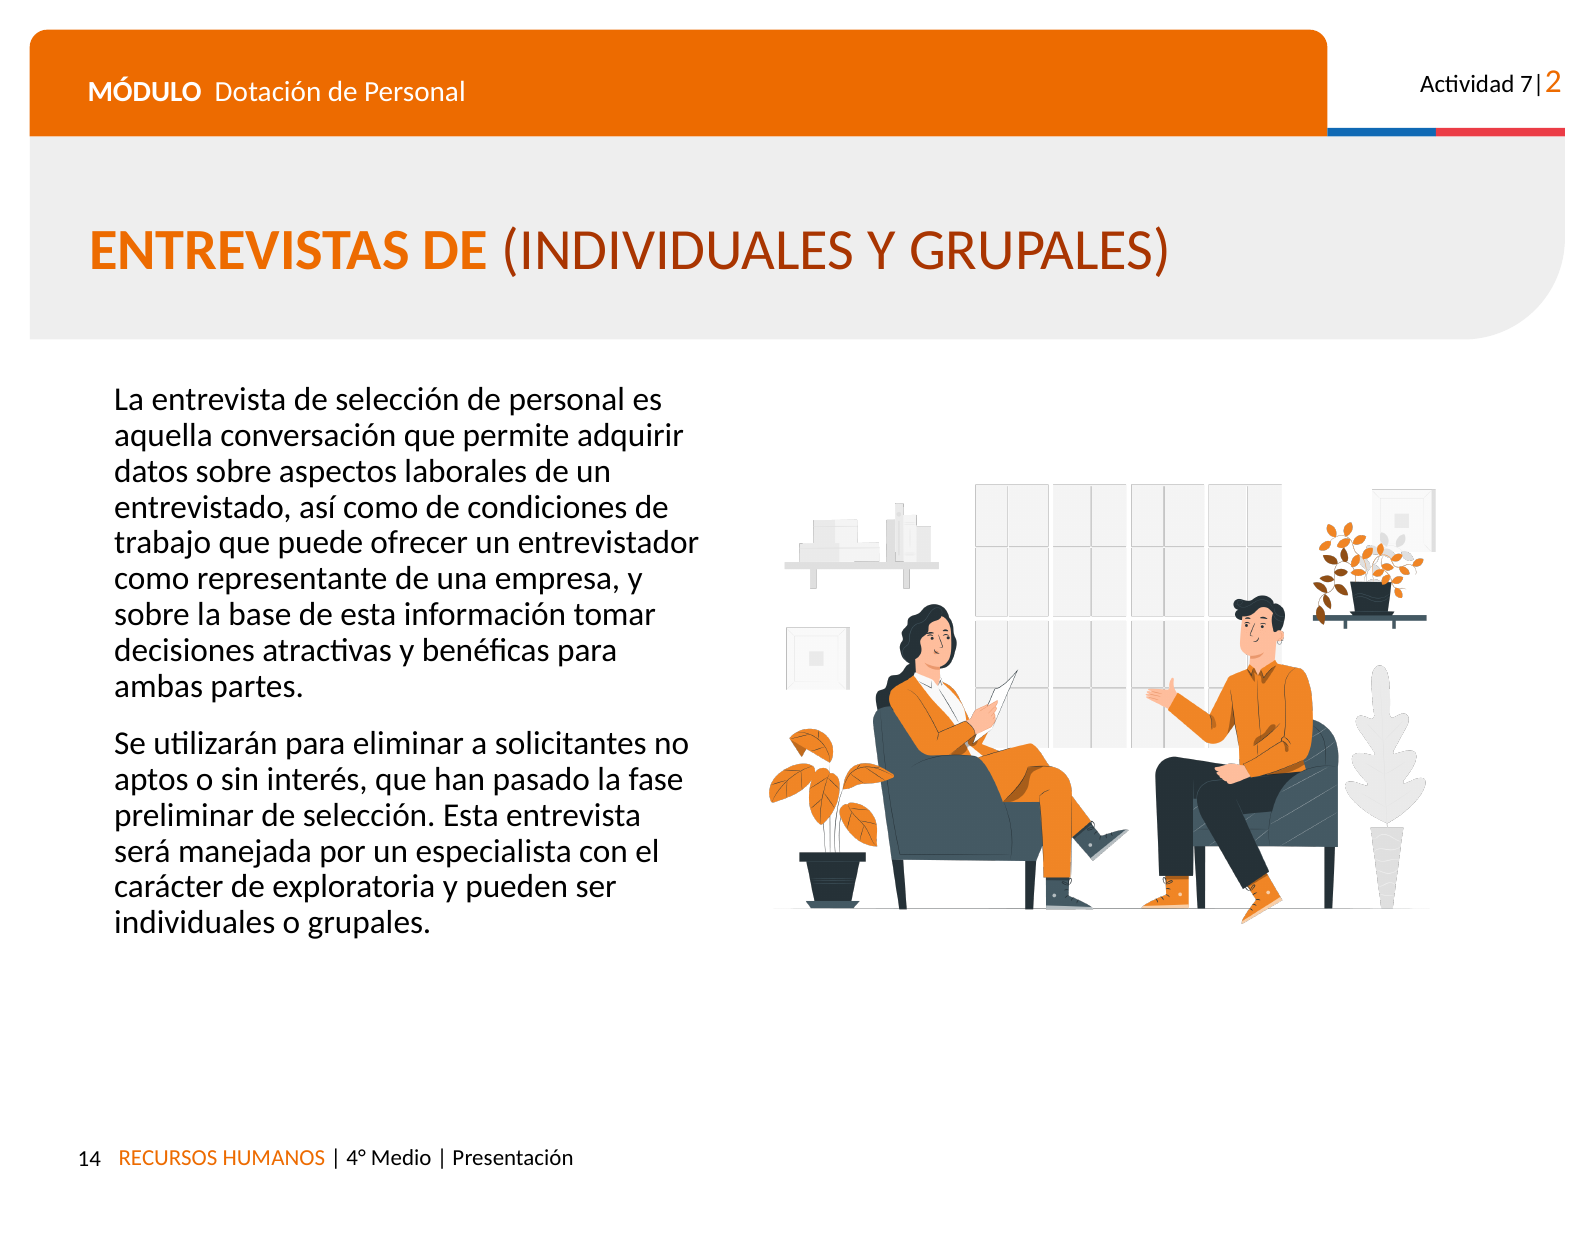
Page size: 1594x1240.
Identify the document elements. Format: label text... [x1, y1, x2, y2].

slide_number 14 [60, 1128, 117, 1240]
text_box ENTREVISTAS DE (INDIVIDUALES Y GRUPALES) [74, 209, 1543, 296]
picture [730, 450, 1468, 942]
text_box La entrevista de selección de personal es aquella conversación que permite adquirir datos sobre aspectos laborales de un entrevistado, así como de condiciones de trabajo que puede ofrecer un entrevistador como representante de una empresa, y sobre la base de esta información tomar decisiones atractivas y benéficas para ambas partes. Se utilizarán para eliminar a solicitantes no aptos o sin interés, que han pasado la fase preliminar de selección. Esta entrevista será manejada por un especialista con el carácter de exploratoria y pueden ser individuales o grupales. [106, 374, 713, 949]
